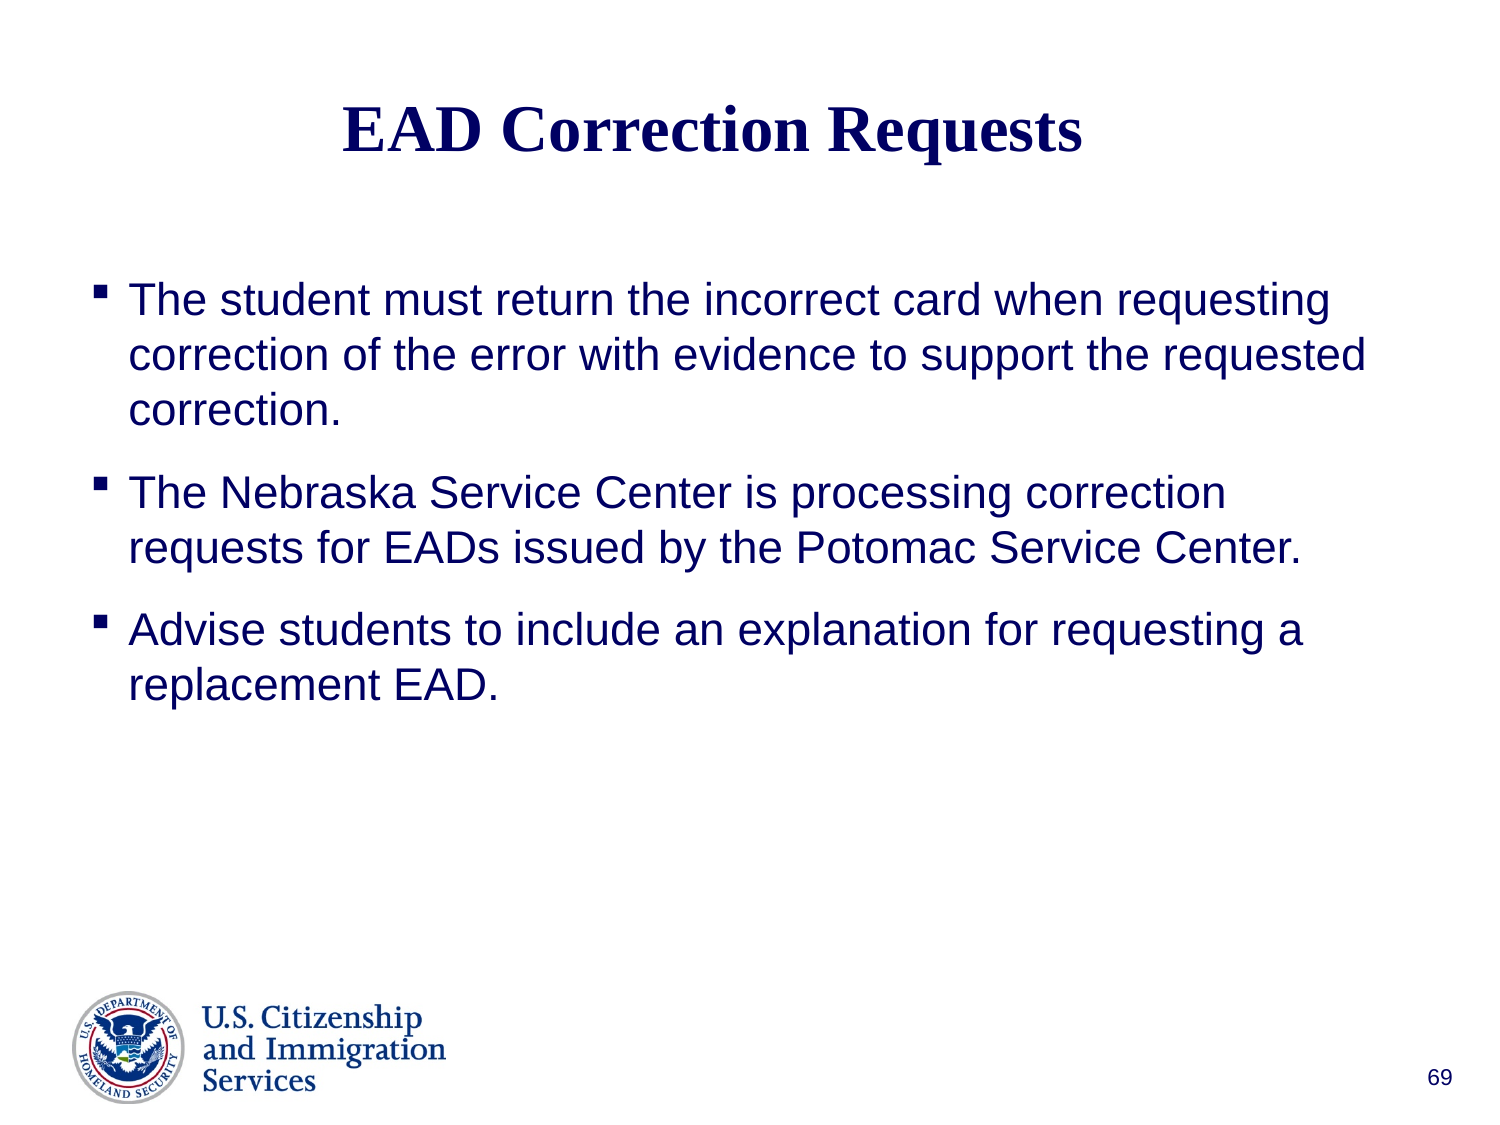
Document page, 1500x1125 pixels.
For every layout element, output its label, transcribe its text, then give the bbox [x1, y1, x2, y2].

slide_number 69 [1412, 1054, 1488, 1098]
picture [72, 991, 446, 1104]
title EAD Correction Requests [51, 0, 1375, 173]
list The student must return the incorrect card when requesting correction of the error with evidence to support the requested correction. The Nebraska Service Center is processing correction requests for EADs issued by the Potomac Service Center. Advise students to include an explanation for requesting a replacement EAD. [75, 262, 1425, 1005]
